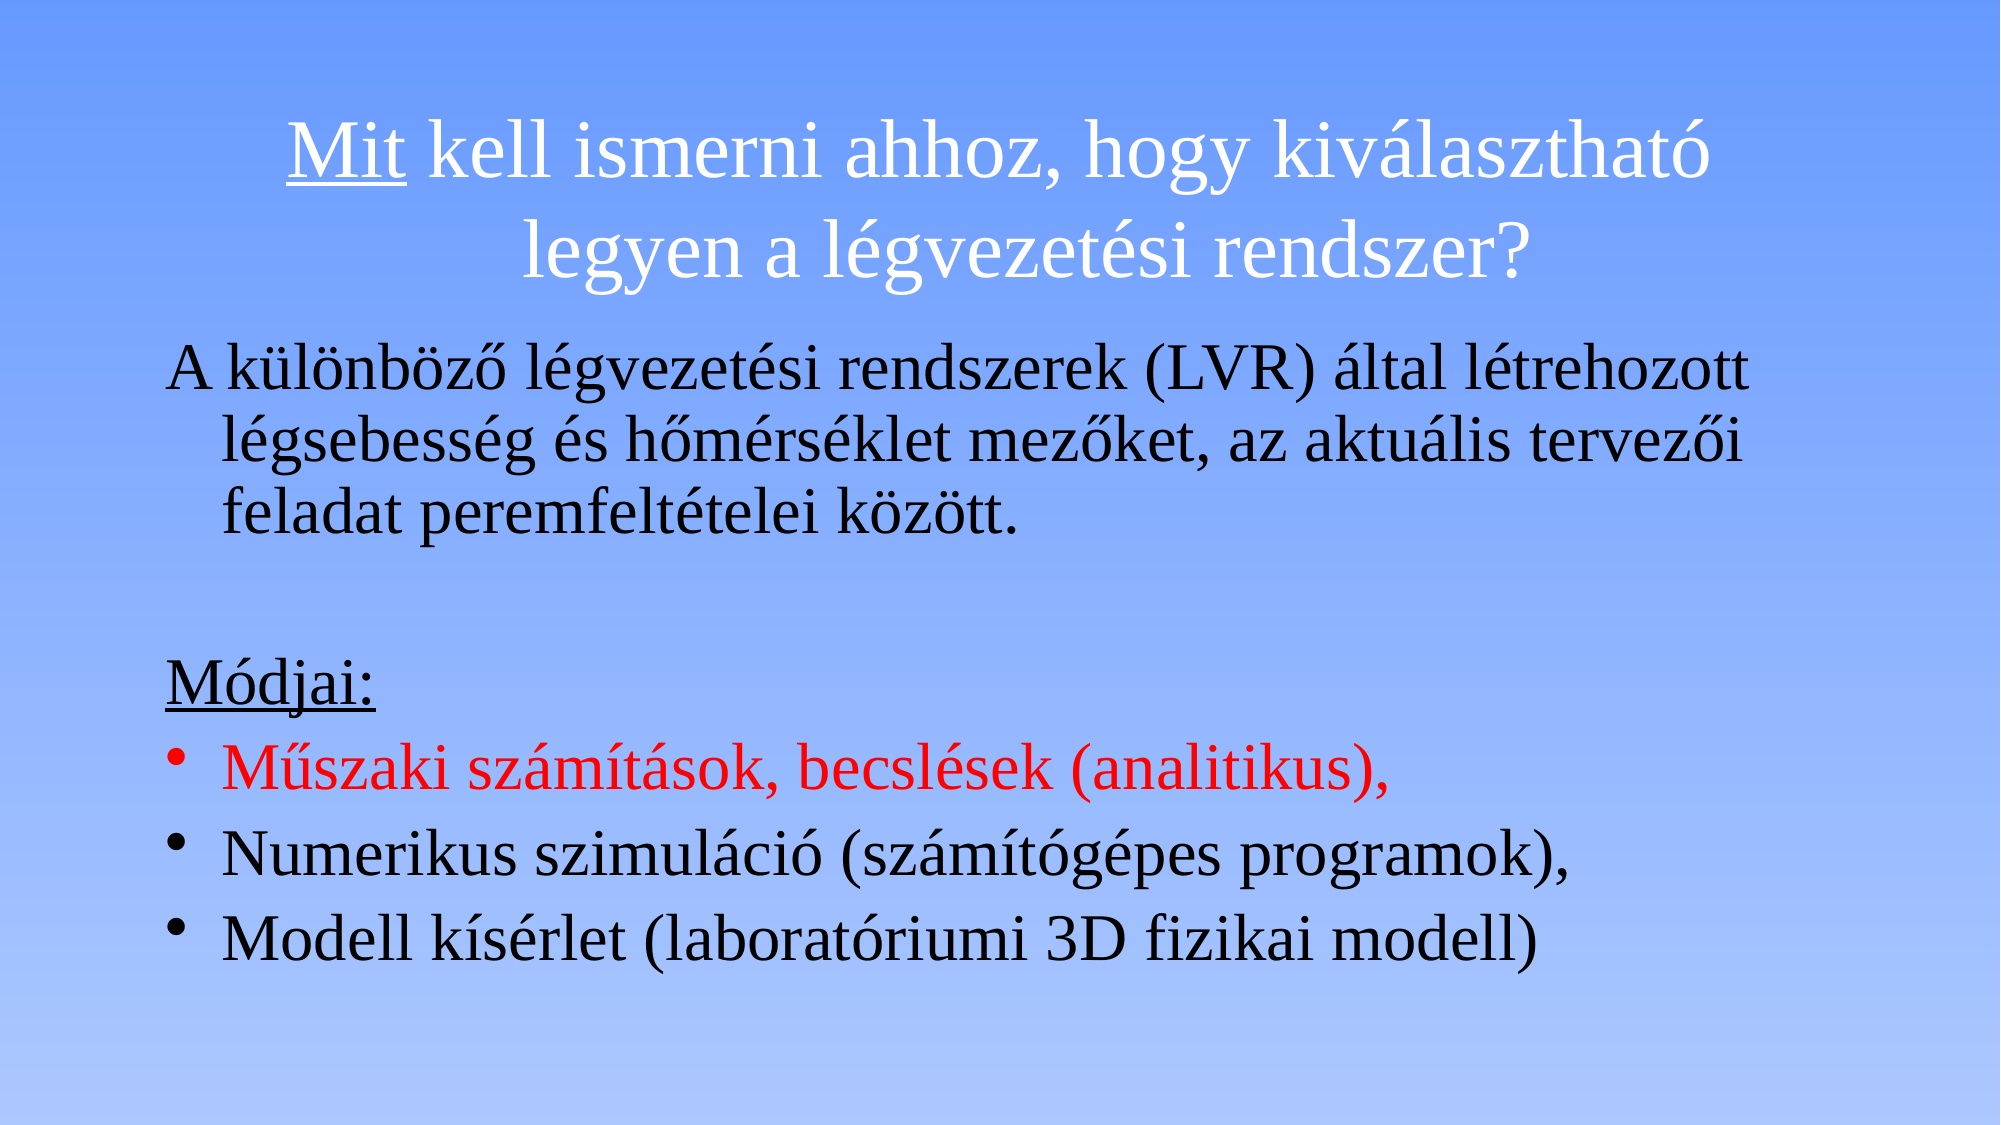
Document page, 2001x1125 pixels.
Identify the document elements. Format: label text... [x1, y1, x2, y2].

list A különböző légvezetési rendszerek (LVR) által létrehozott légsebesség és hőmérséklet mezőket, az aktuális tervezői feladat peremfeltételei között. Módjai: Műszaki számítások, becslések (analitikus), Numerikus szimuláció (számítógépes programok), Modell kísérlet (laboratóriumi 3D fizikai modell) [150, 324, 1850, 1000]
title Mit kell ismerni ahhoz, hogy kiválasztható legyen a légvezetési rendszer? [150, 99, 1850, 288]
